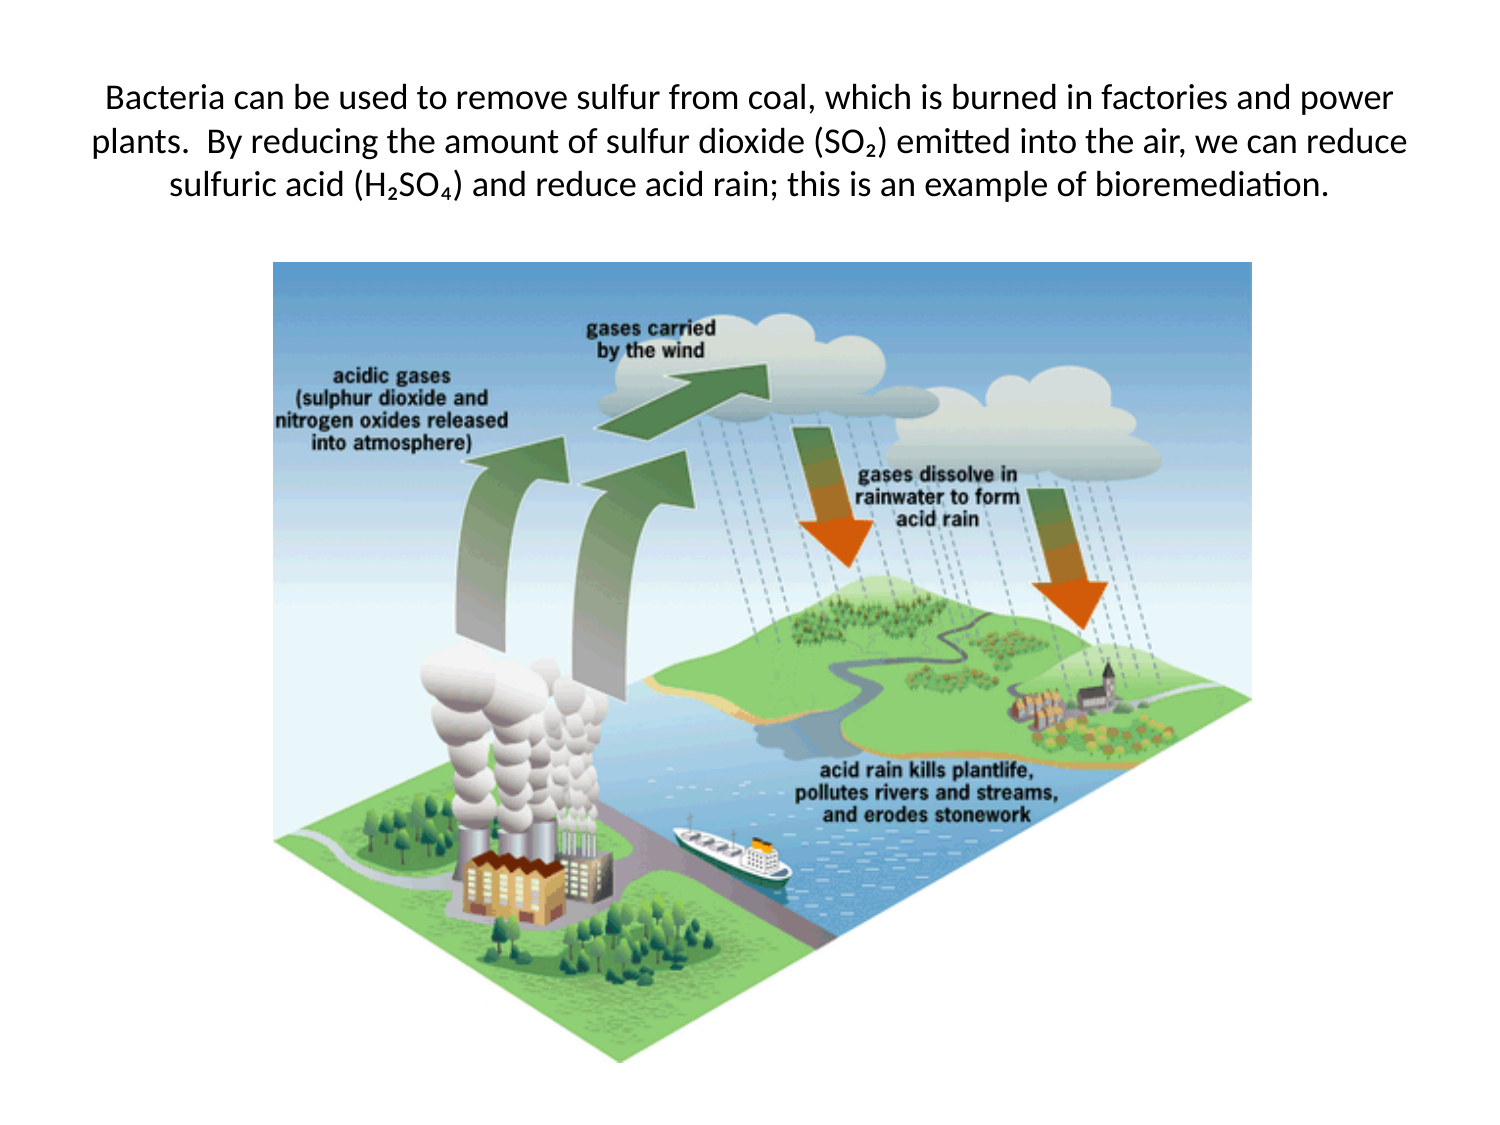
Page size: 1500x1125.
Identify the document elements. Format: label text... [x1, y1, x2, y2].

title Bacteria can be used to remove sulfur from coal, which is burned in factories and power plants. By reducing the amount of sulfur dioxide (SO₂) emitted into the air, we can reduce sulfuric acid (H₂SO₄) and reduce acid rain; this is an example of bioremediation. [75, 45, 1425, 233]
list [273, 262, 1252, 1063]
